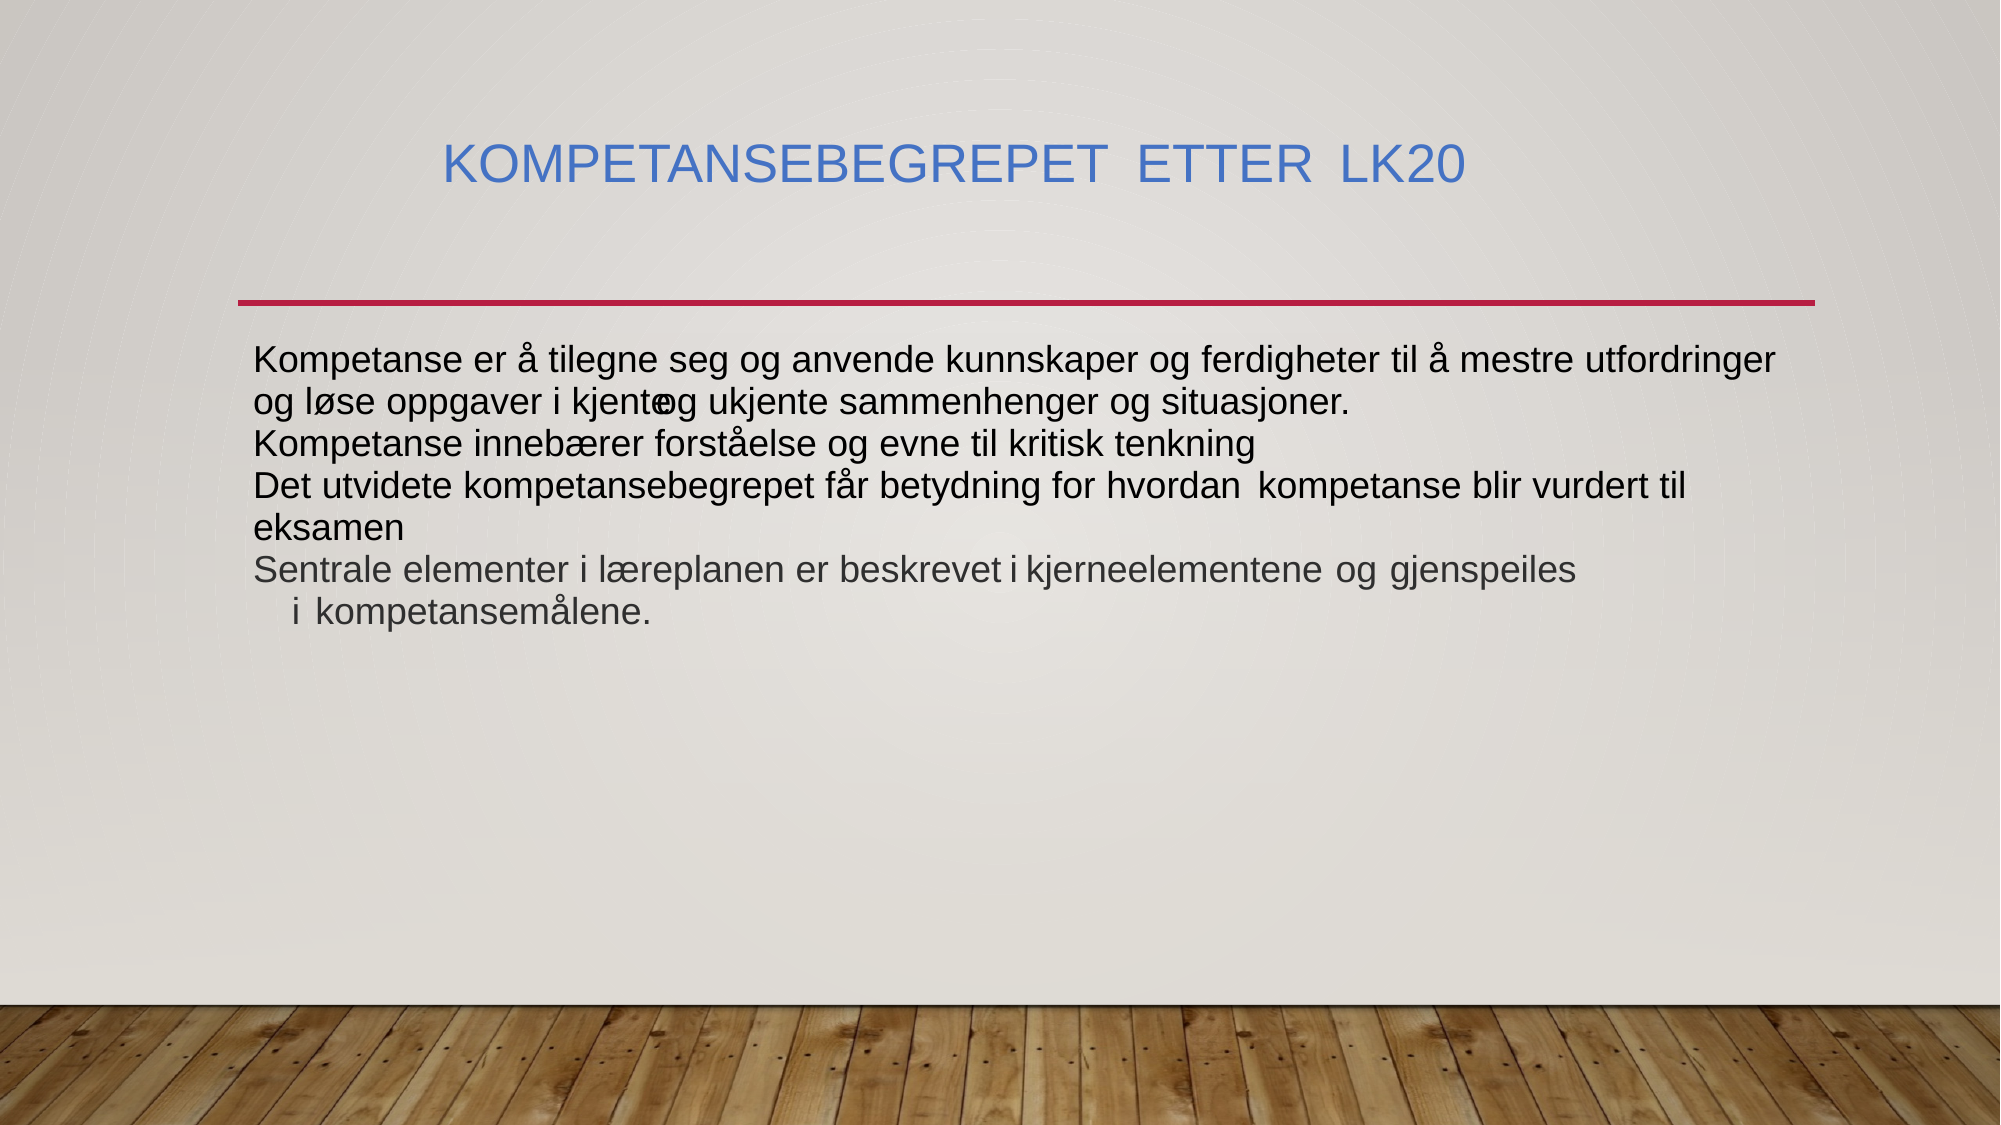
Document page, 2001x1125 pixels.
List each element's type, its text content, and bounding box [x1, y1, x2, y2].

list Kompetanse er å tilegne seg og anvende kunnskaper og ferdigheter til å mestre utfordringer og løse oppgaver i kjente og ukjente sammenhenger og situasjoner. Kompetanse innebærer forståelse og evne til kritisk tenkning Det utvidete kompetansebegrepet får betydning for hvordan kompetanse blir vurdert til eksamen Sentrale elementer i læreplanen er beskrevet i kjerneelementene og gjenspeiles i kompetansemålene. [238, 330, 1814, 897]
picture [0, 1005, 2000, 1125]
title Kompetansebegrepet etter LK20 [238, 131, 1814, 305]
